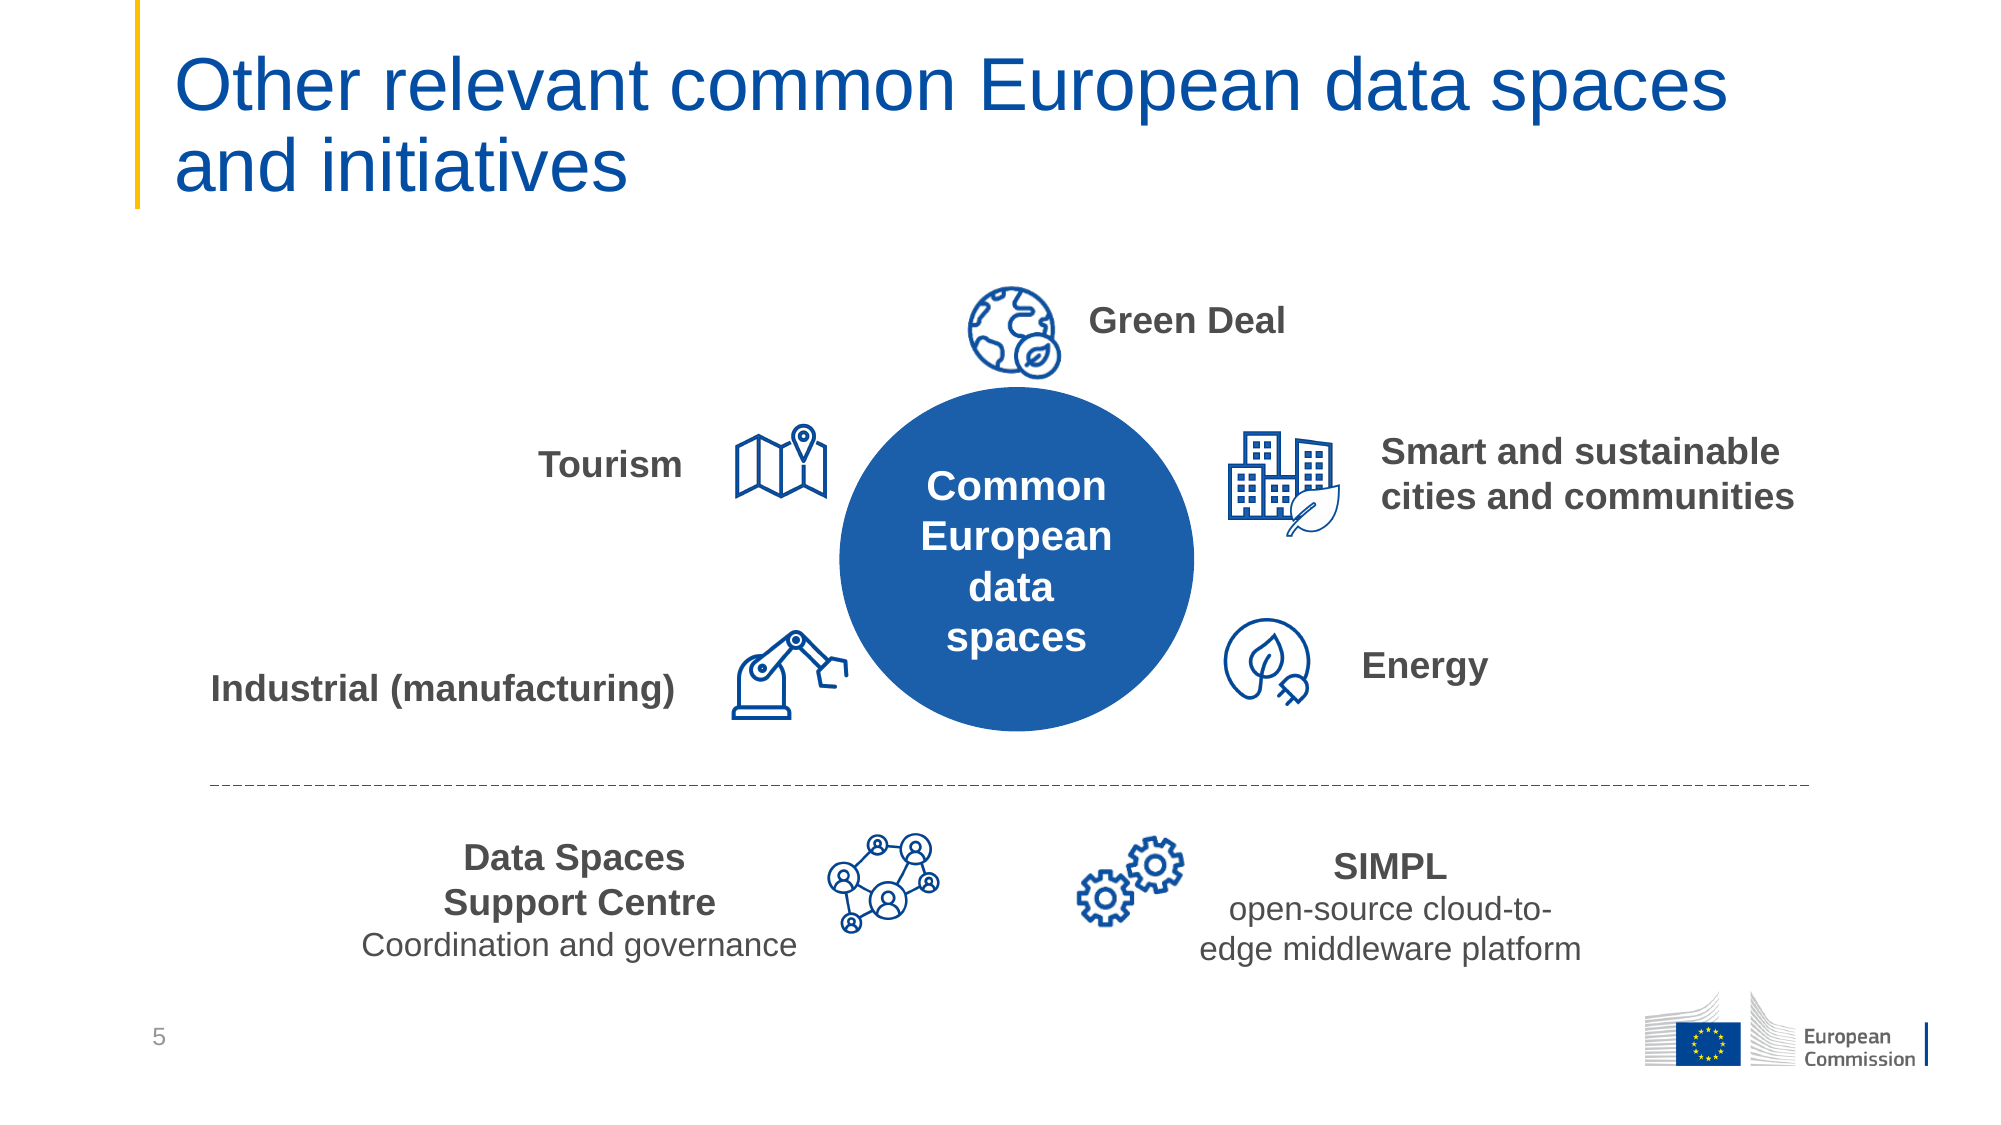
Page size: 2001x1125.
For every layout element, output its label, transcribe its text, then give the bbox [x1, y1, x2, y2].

picture [1210, 603, 1325, 717]
text_box Energy [1346, 633, 1575, 694]
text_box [839, 274, 1195, 785]
text_box Green Deal [1195, 288, 1385, 349]
picture [1645, 991, 1928, 1066]
text_box Industrial (manufacturing) [195, 656, 727, 716]
picture [821, 821, 946, 946]
text_box Smart and sustainable cities and communities [1366, 419, 1837, 524]
text_box SIMPL open-source cloud-to-edge middleware platform [1178, 835, 1604, 975]
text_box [1213, 408, 1348, 546]
slide_number 5 [137, 1005, 588, 1066]
picture [727, 612, 854, 739]
text_box Data Spaces Support Centre Coordination and governance [339, 825, 820, 970]
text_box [839, 786, 1195, 946]
title Other relevant common European data spaces and initiatives [159, 79, 1885, 208]
text_box Tourism [523, 432, 727, 493]
picture [727, 407, 835, 515]
